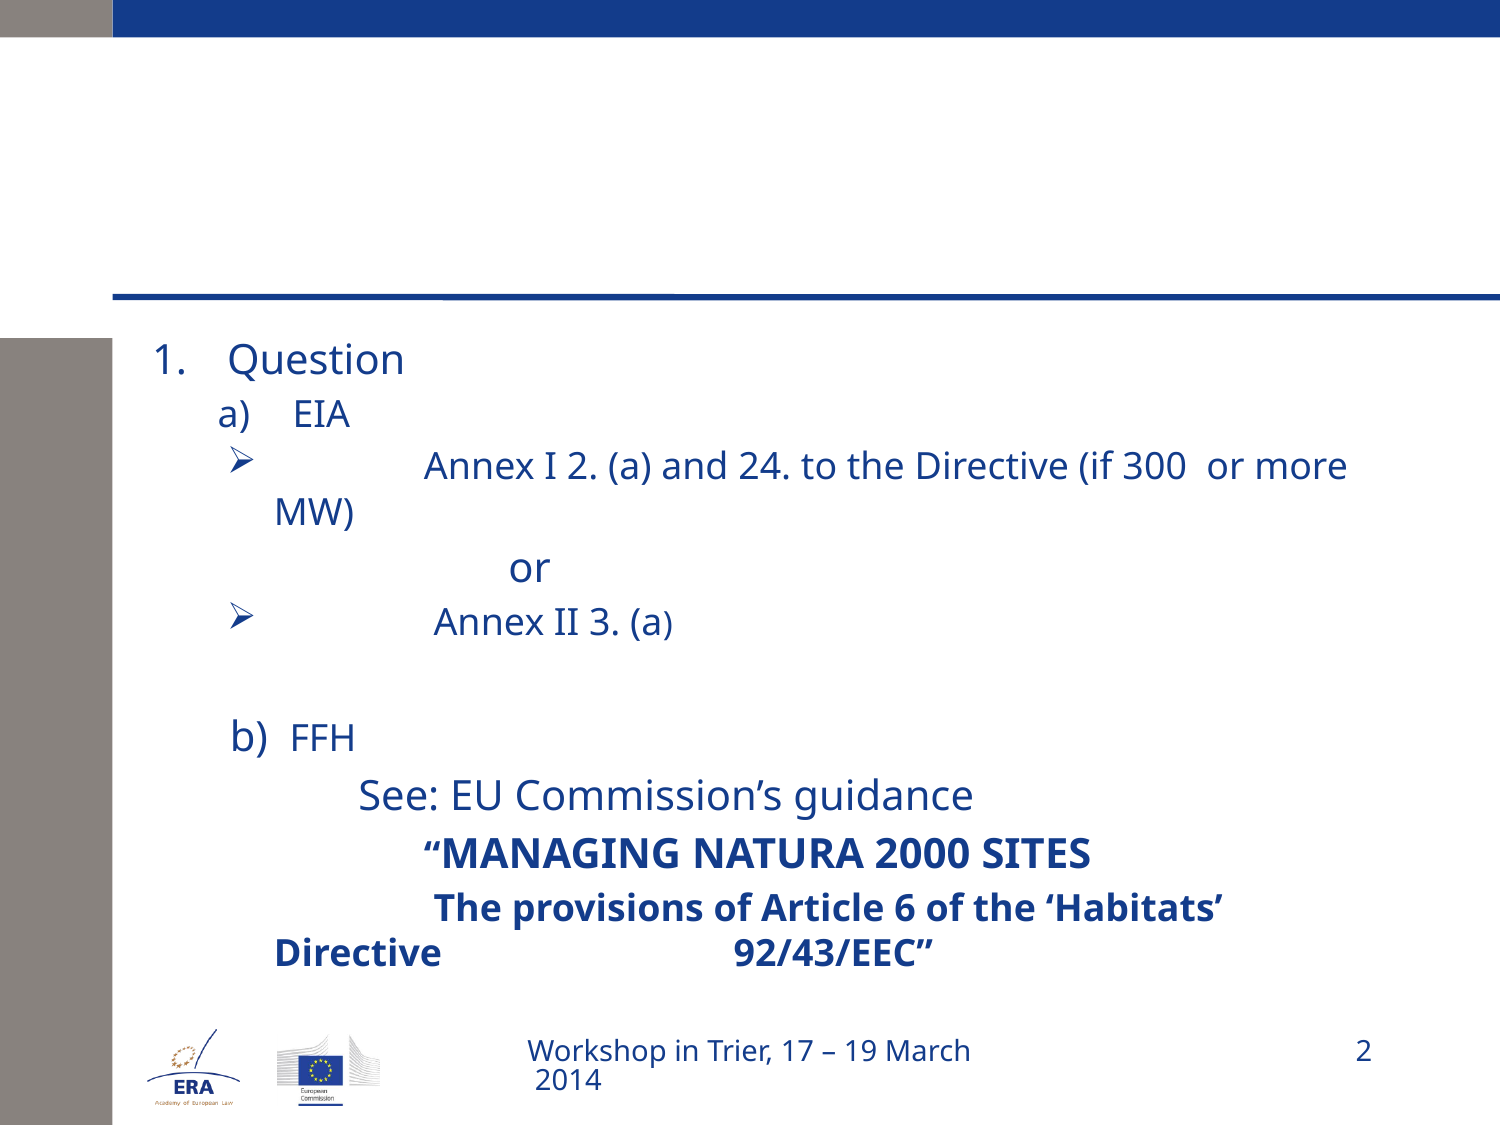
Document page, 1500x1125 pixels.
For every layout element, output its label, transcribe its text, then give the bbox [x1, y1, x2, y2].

list Question EIA Annex I 2. (a) and 24. to the Directive (if 300 or more MW) or Annex II 3. (a) b) FFH See: EU Commission’s guidance “MANAGING NATURA 2000 SITES The provisions of Article 6 of the ‘Habitats’ Directive 92/43/EEC” [136, 324, 1388, 1001]
slide_number 2 [1074, 1024, 1388, 1101]
picture [147, 1029, 240, 1106]
footer Workshop in Trier, 17 – 19 March 2014 [512, 1024, 988, 1101]
picture [277, 1034, 380, 1106]
